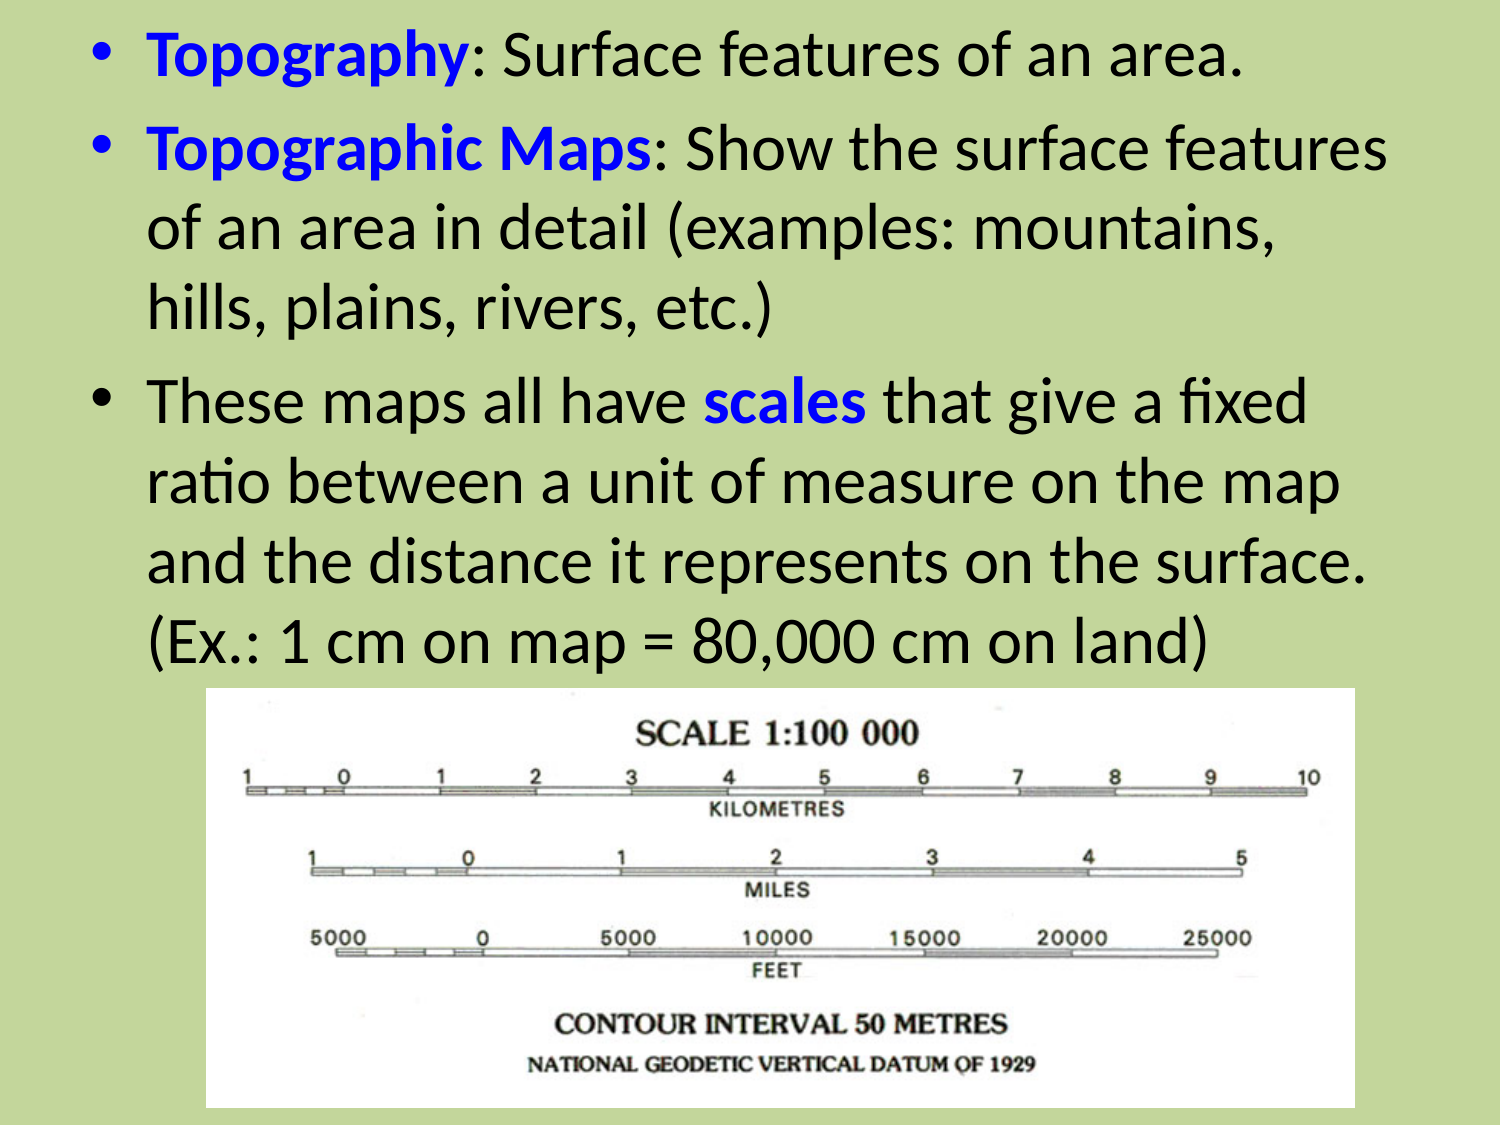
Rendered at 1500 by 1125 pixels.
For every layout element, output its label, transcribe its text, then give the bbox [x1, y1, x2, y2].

list Topography: Surface features of an area. Topographic Maps: Show the surface features of an area in detail (examples: mountains, hills, plains, rivers, etc.) These maps all have scales that give a fixed ratio between a unit of measure on the map and the distance it represents on the surface. (Ex.: 1 cm on map = 80,000 cm on land) [75, 2, 1425, 745]
picture [205, 688, 1355, 1108]
